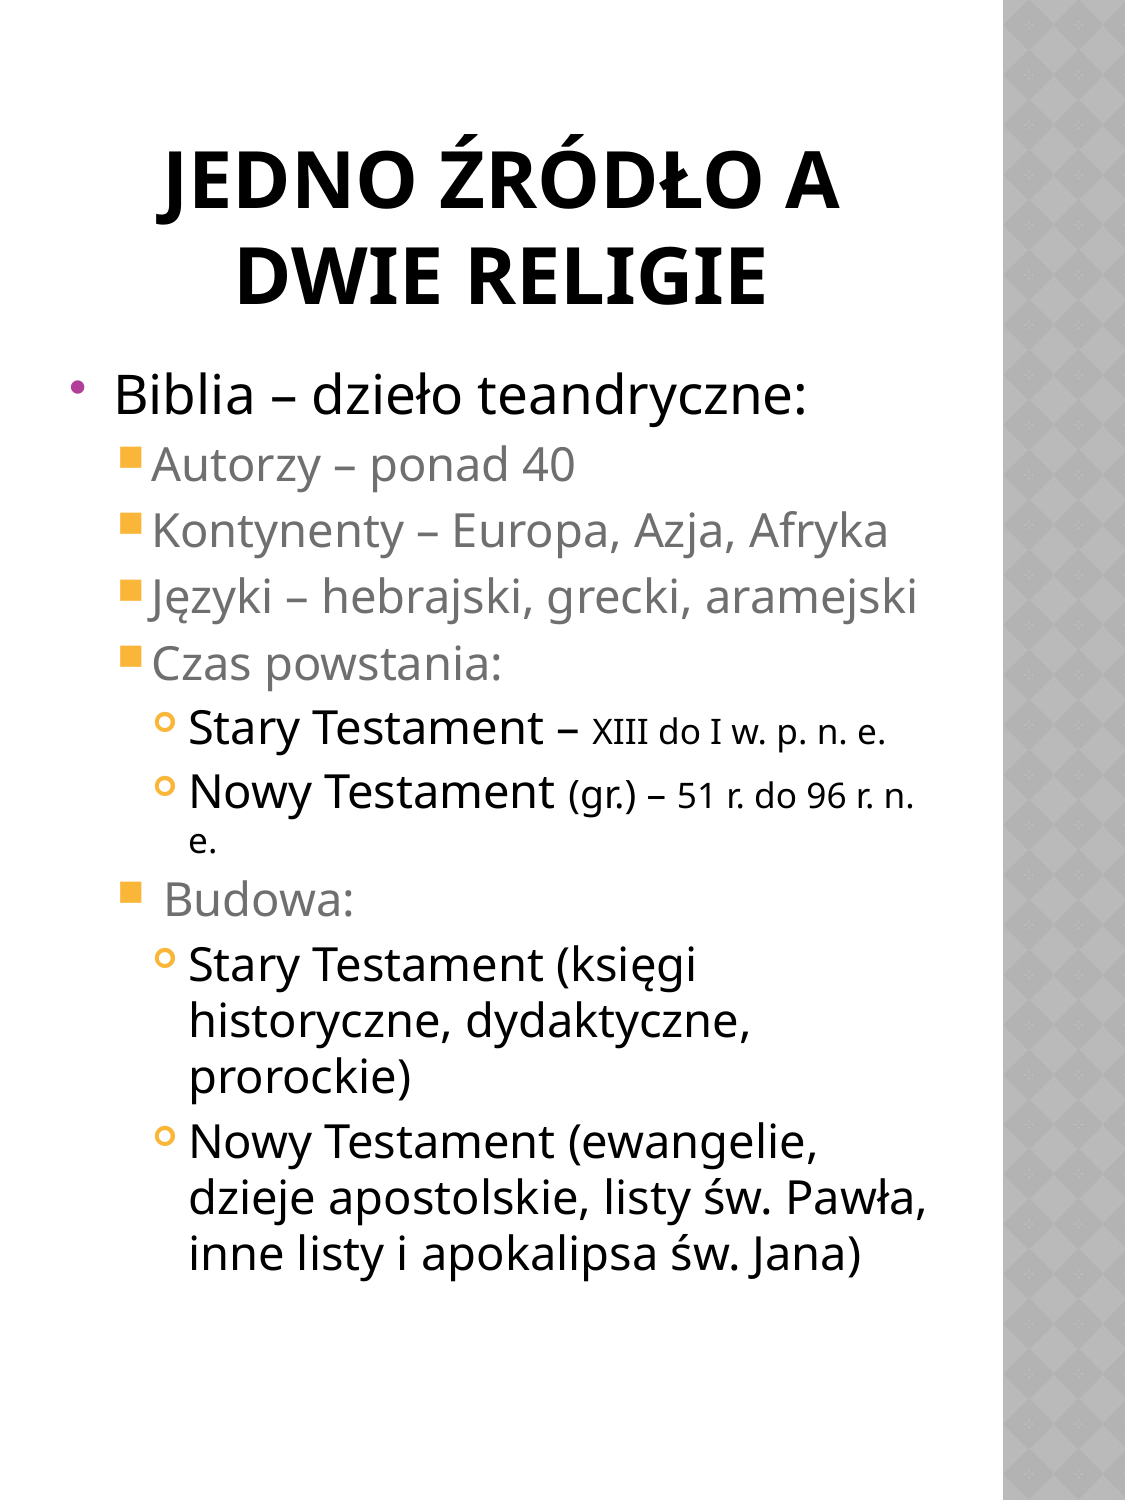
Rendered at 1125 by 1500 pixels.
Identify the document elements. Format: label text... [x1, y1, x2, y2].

list Biblia – dzieło teandryczne: Autorzy – ponad 40 Kontynenty – Europa, Azja, Afryka Języki – hebrajski, grecki, aramejski Czas powstania: Stary Testament – XIII do I w. p. n. e. Nowy Testament (gr.) – 51 r. do 96 r. n. e. Budowa: Stary Testament (księgi historyczne, dydaktyczne, prorockie) Nowy Testament (ewangelie, dzieje apostolskie, listy św. Pawła, inne listy i apokalipsa św. Jana) [56, 352, 947, 1412]
title Jedno źródło a dwie religie [56, 69, 947, 320]
